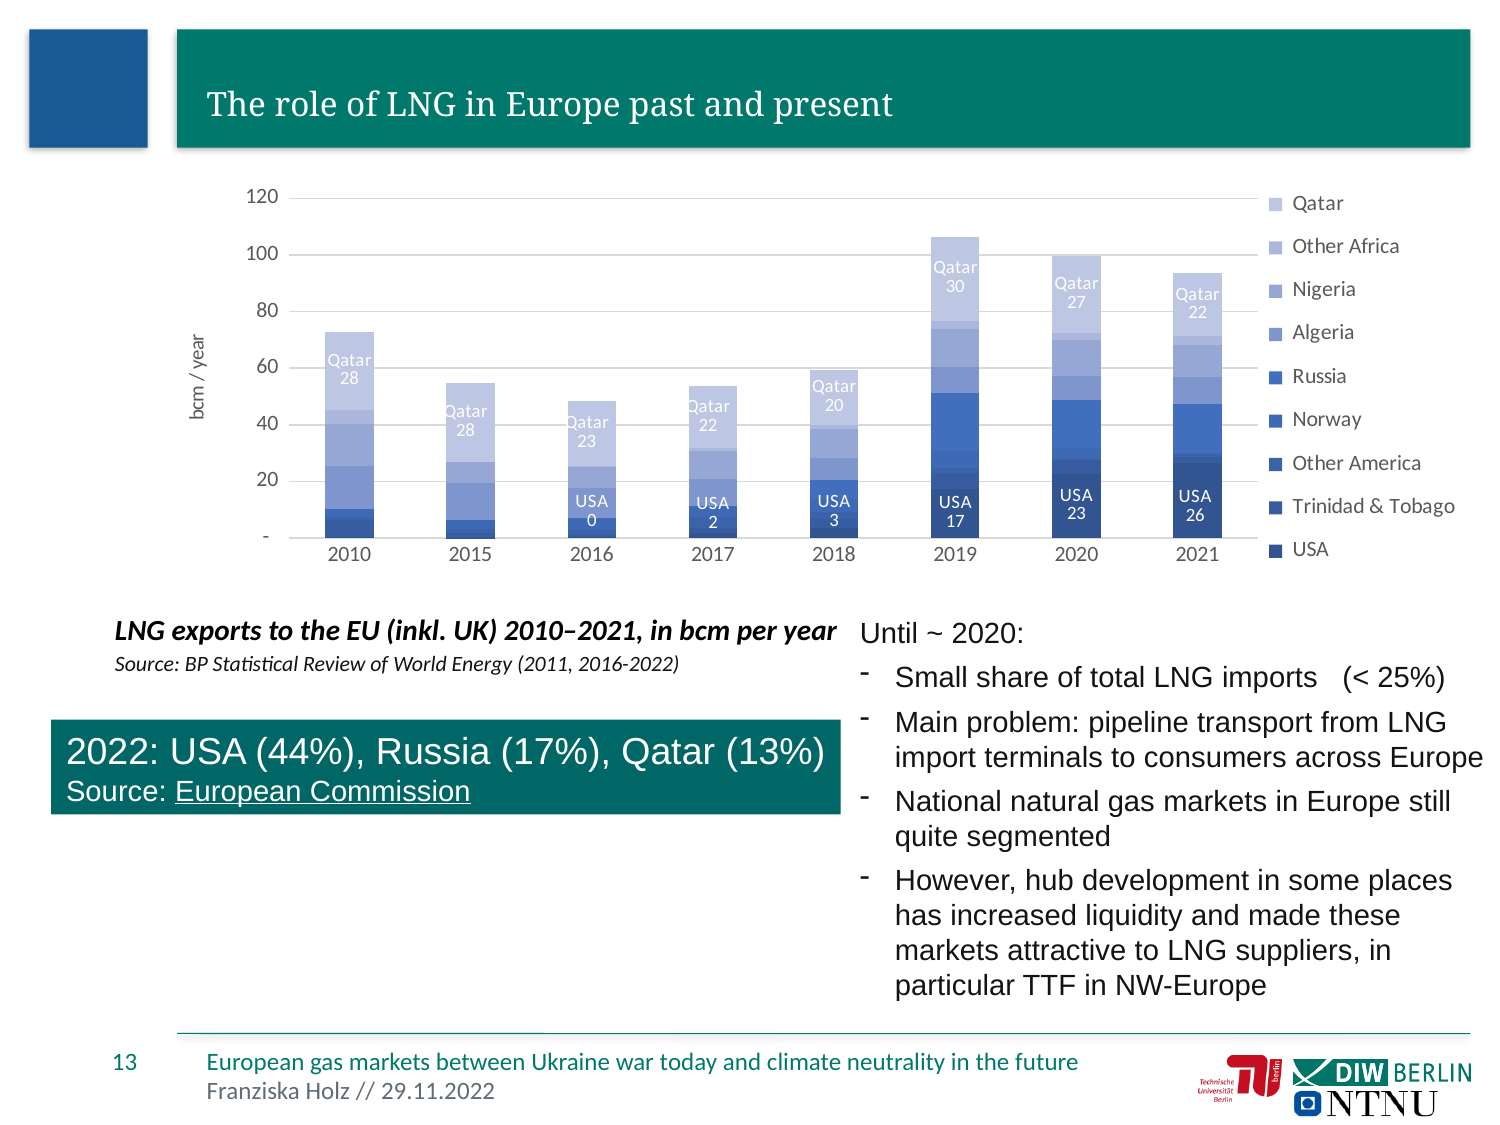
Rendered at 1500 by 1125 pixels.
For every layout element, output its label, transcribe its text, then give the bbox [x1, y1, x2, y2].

text_box Until ~ 2020: Small share of total LNG imports (< 25%) Main problem: pipeline transport from LNG import terminals to consumers across Europe National natural gas markets in Europe still quite segmented However, hub development in some places has increased liquidity and made these markets attractive to LNG suppliers, in particular TTF in NW-Europe [845, 606, 1500, 1009]
text_box LNG exports to the EU (inkl. UK) 2010–2021, in bcm per year Source: BP Statistical Review of World Energy (2011, 2016-2022) [100, 603, 928, 684]
text_box 2022: USA (44%), Russia (17%), Qatar (13%) Source: European Commission [51, 719, 841, 815]
chart [160, 164, 1478, 584]
picture [1293, 1089, 1439, 1118]
picture [1293, 1059, 1471, 1086]
slide_number 13 [24, 1045, 138, 1075]
footer European gas markets between Ukraine war today and climate neutrality in the future [206, 1045, 1208, 1075]
title The role of LNG in Europe past and present [206, 50, 1432, 123]
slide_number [206, 1075, 1207, 1105]
picture [1207, 1055, 1282, 1102]
